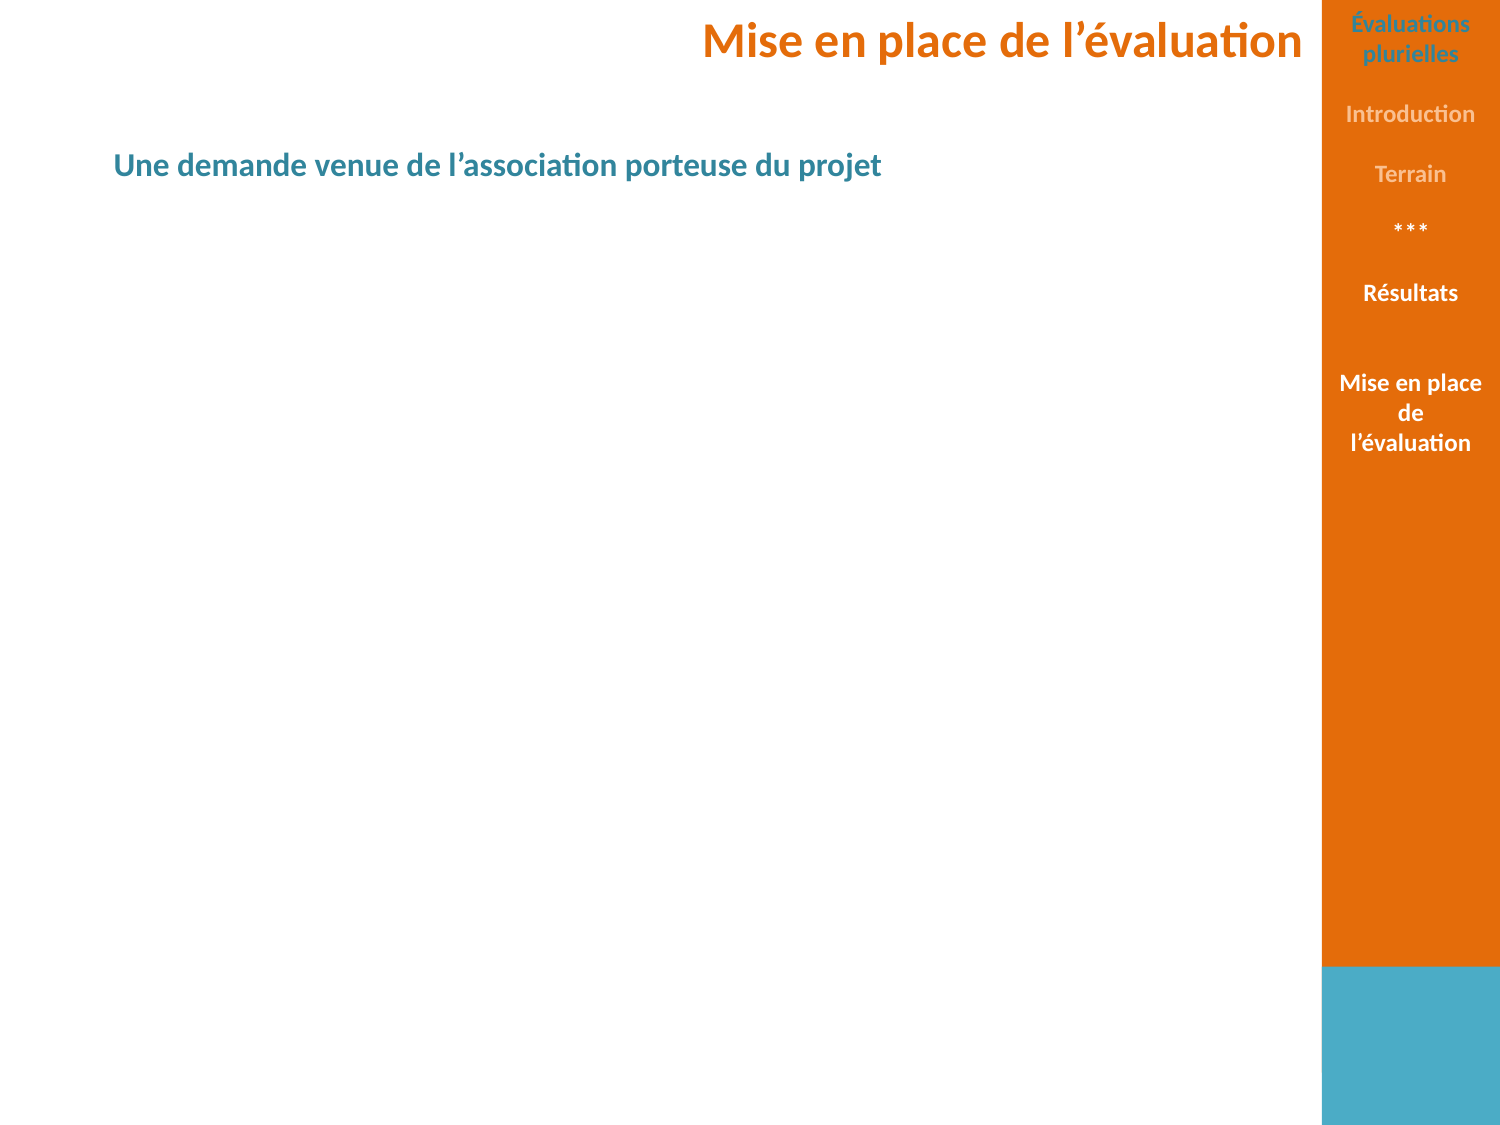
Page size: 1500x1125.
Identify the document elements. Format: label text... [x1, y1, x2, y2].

text_box [1320, 964, 1500, 1125]
list Une demande venue de l’association porteuse du projet [98, 135, 1013, 525]
text_box Mise en place de l’évaluation [687, 0, 1319, 75]
text_box Évaluations plurielles Introduction Terrain *** Résultats Mise en place de l’évaluation [1321, 0, 1500, 964]
